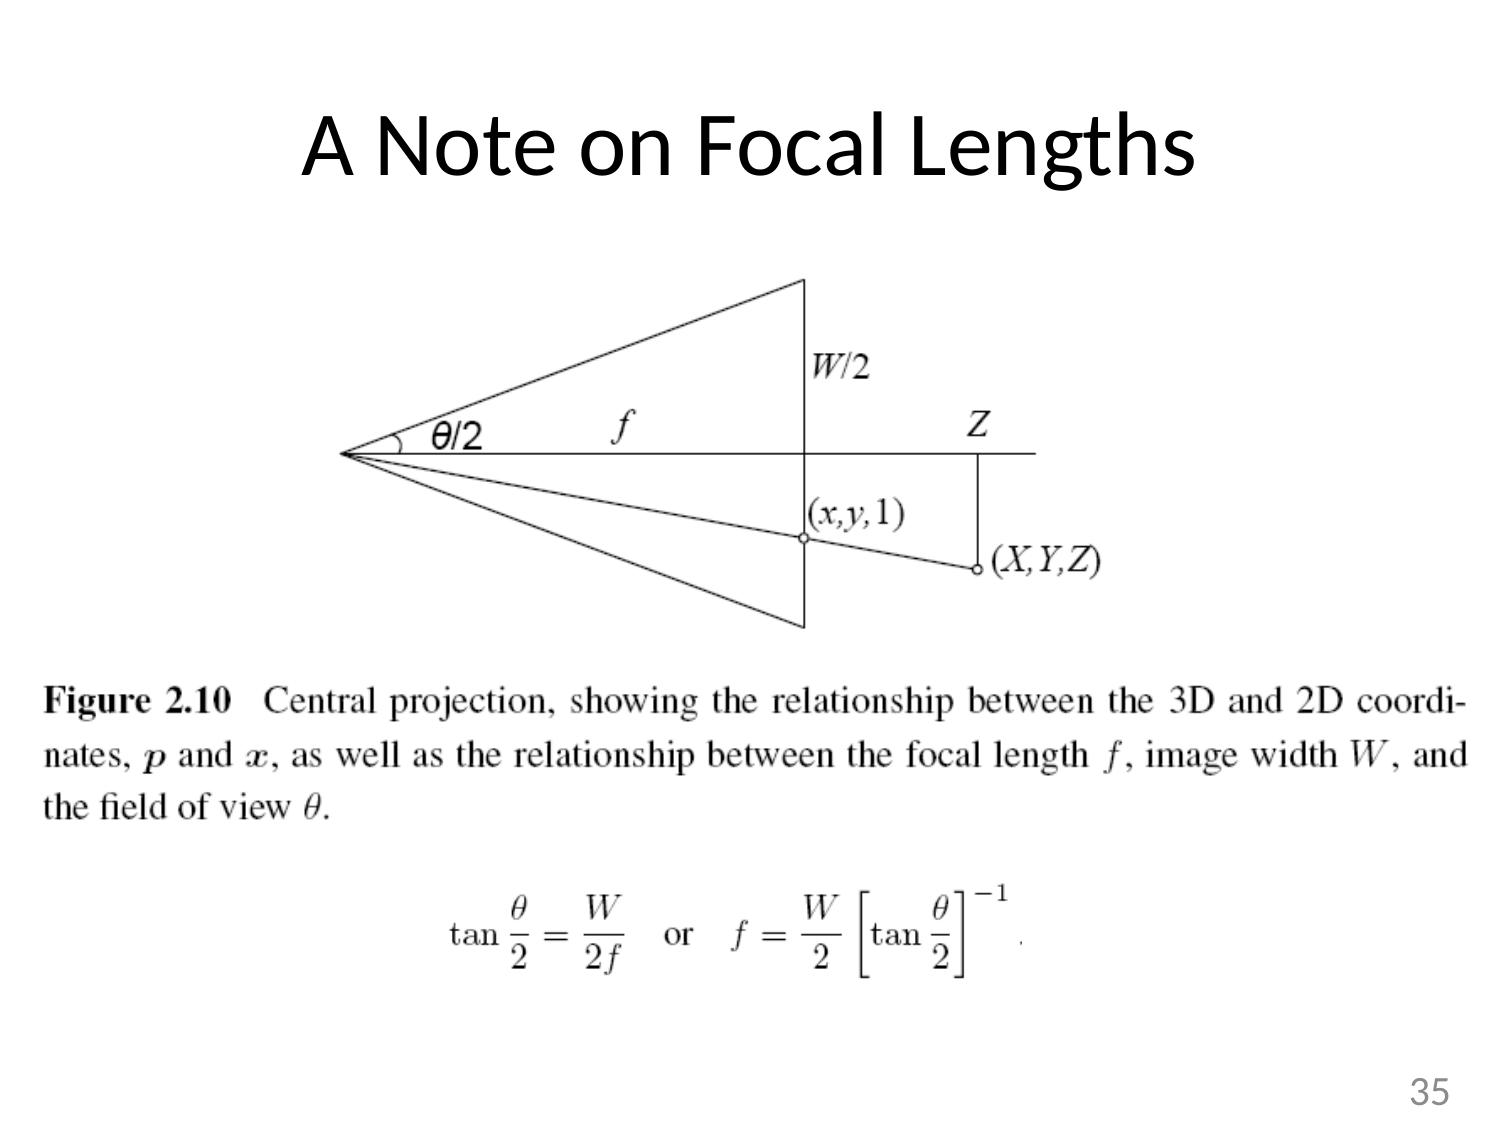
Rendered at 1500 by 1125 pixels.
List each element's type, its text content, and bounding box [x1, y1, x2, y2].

slide_number 35 [1116, 1058, 1467, 1119]
picture [0, 271, 1476, 823]
picture [415, 857, 1022, 1002]
title A Note on Focal Lengths [75, 45, 1425, 233]
